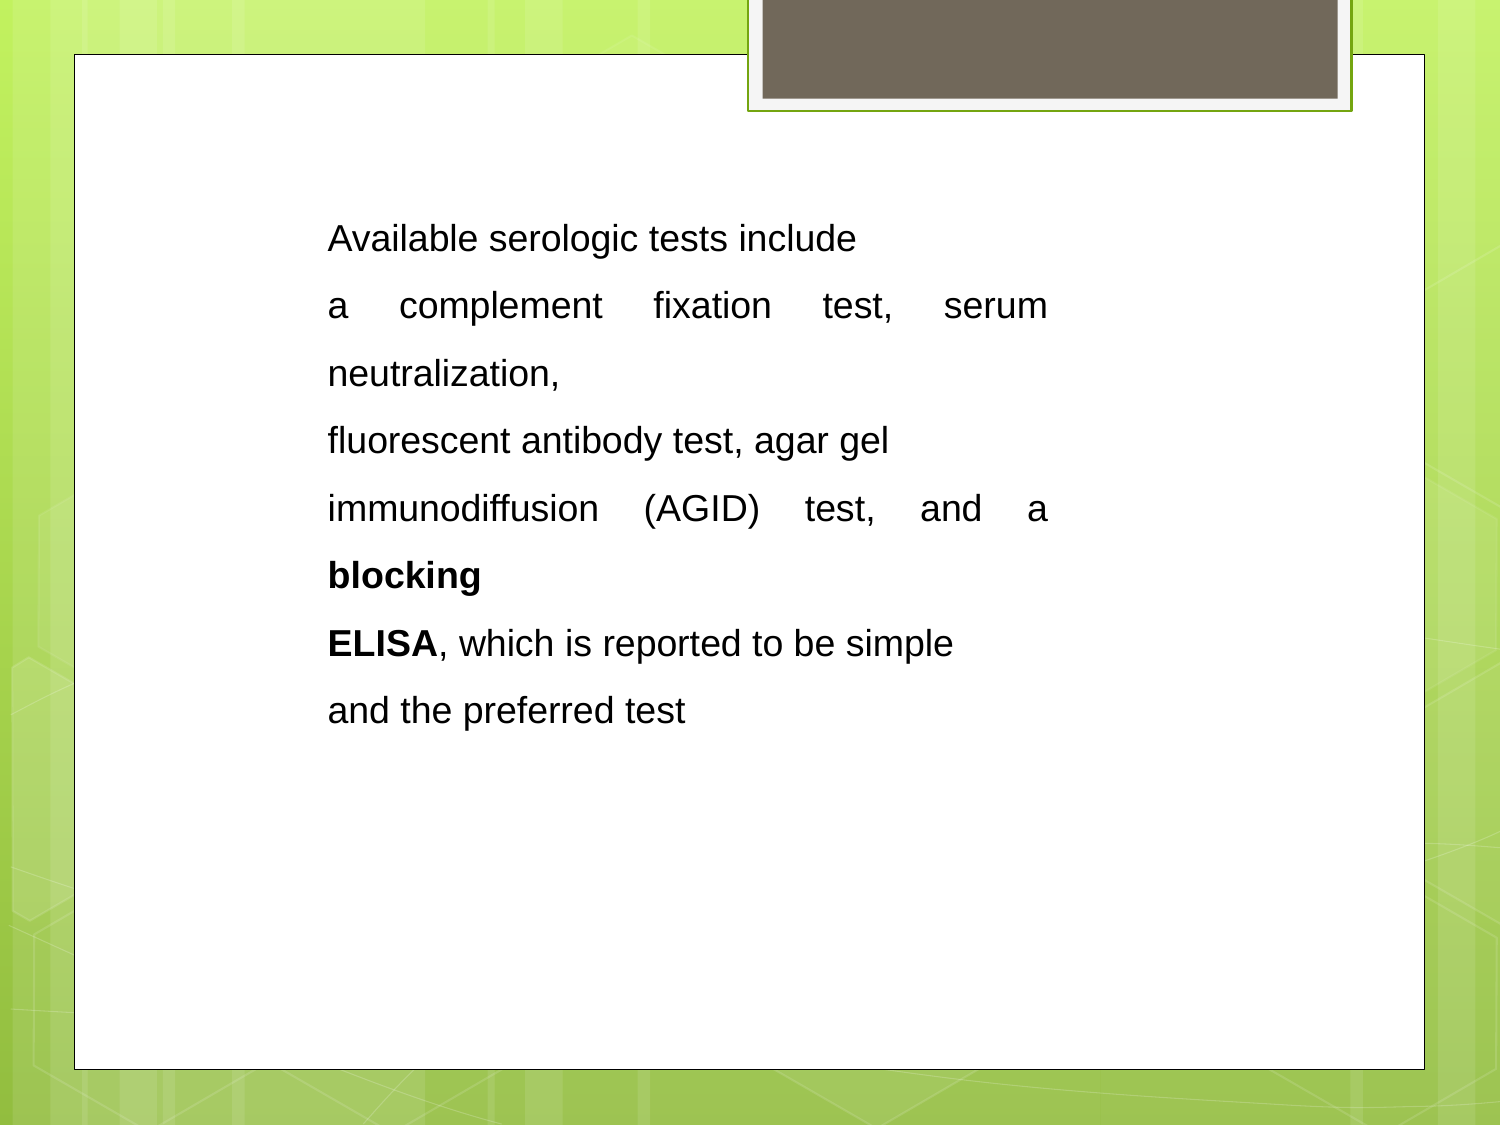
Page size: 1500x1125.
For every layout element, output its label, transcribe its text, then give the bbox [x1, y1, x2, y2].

text_box Available serologic tests include a complement fixation test, serum neutralization, fluorescent antibody test, agar gel immunodiffusion (AGID) test, and a blocking ELISA, which is reported to be simple and the preferred test [312, 183, 1063, 739]
